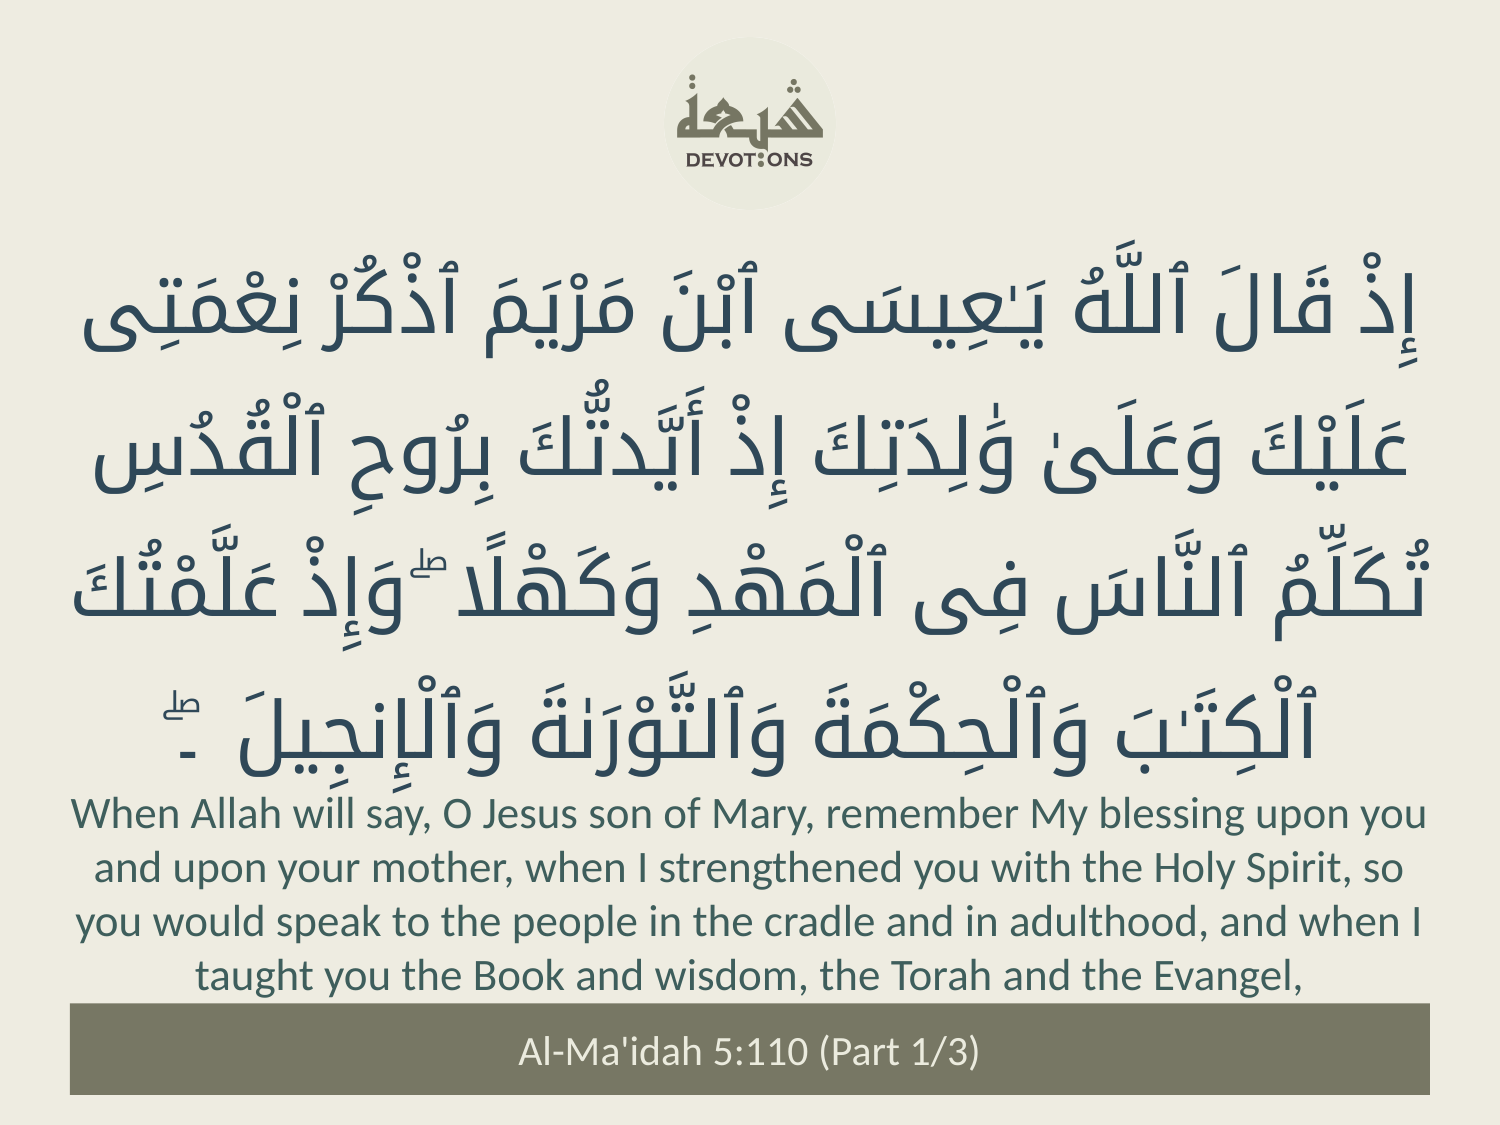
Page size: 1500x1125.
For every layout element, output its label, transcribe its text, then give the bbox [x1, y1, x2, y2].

picture [656, 29, 844, 203]
list إِذْ قَالَ ٱللَّهُ يَـٰعِيسَى ٱبْنَ مَرْيَمَ ٱذْكُرْ نِعْمَتِى عَلَيْكَ وَعَلَىٰ وَٰلِدَتِكَ إِذْ أَيَّدتُّكَ بِرُوحِ ٱلْقُدُسِ تُكَلِّمُ ٱلنَّاسَ فِى ٱلْمَهْدِ وَكَهْلًا ۖ وَإِذْ عَلَّمْتُكَ ٱلْكِتَـٰبَ وَٱلْحِكْمَةَ وَٱلتَّوْرَىٰةَ وَٱلْإِنجِيلَ ۔ۖ When Allah will say, O Jesus son of Mary, remember My blessing upon you and upon your mother, when I strengthened you with the Holy Spirit, so you would speak to the people in the cradle and in adulthood, and when I taught you the Book and wisdom, the Torah and the Evangel, [69, 203, 1430, 1003]
list Al-Ma'idah 5:110 (Part 1/3) [69, 1003, 1430, 1095]
